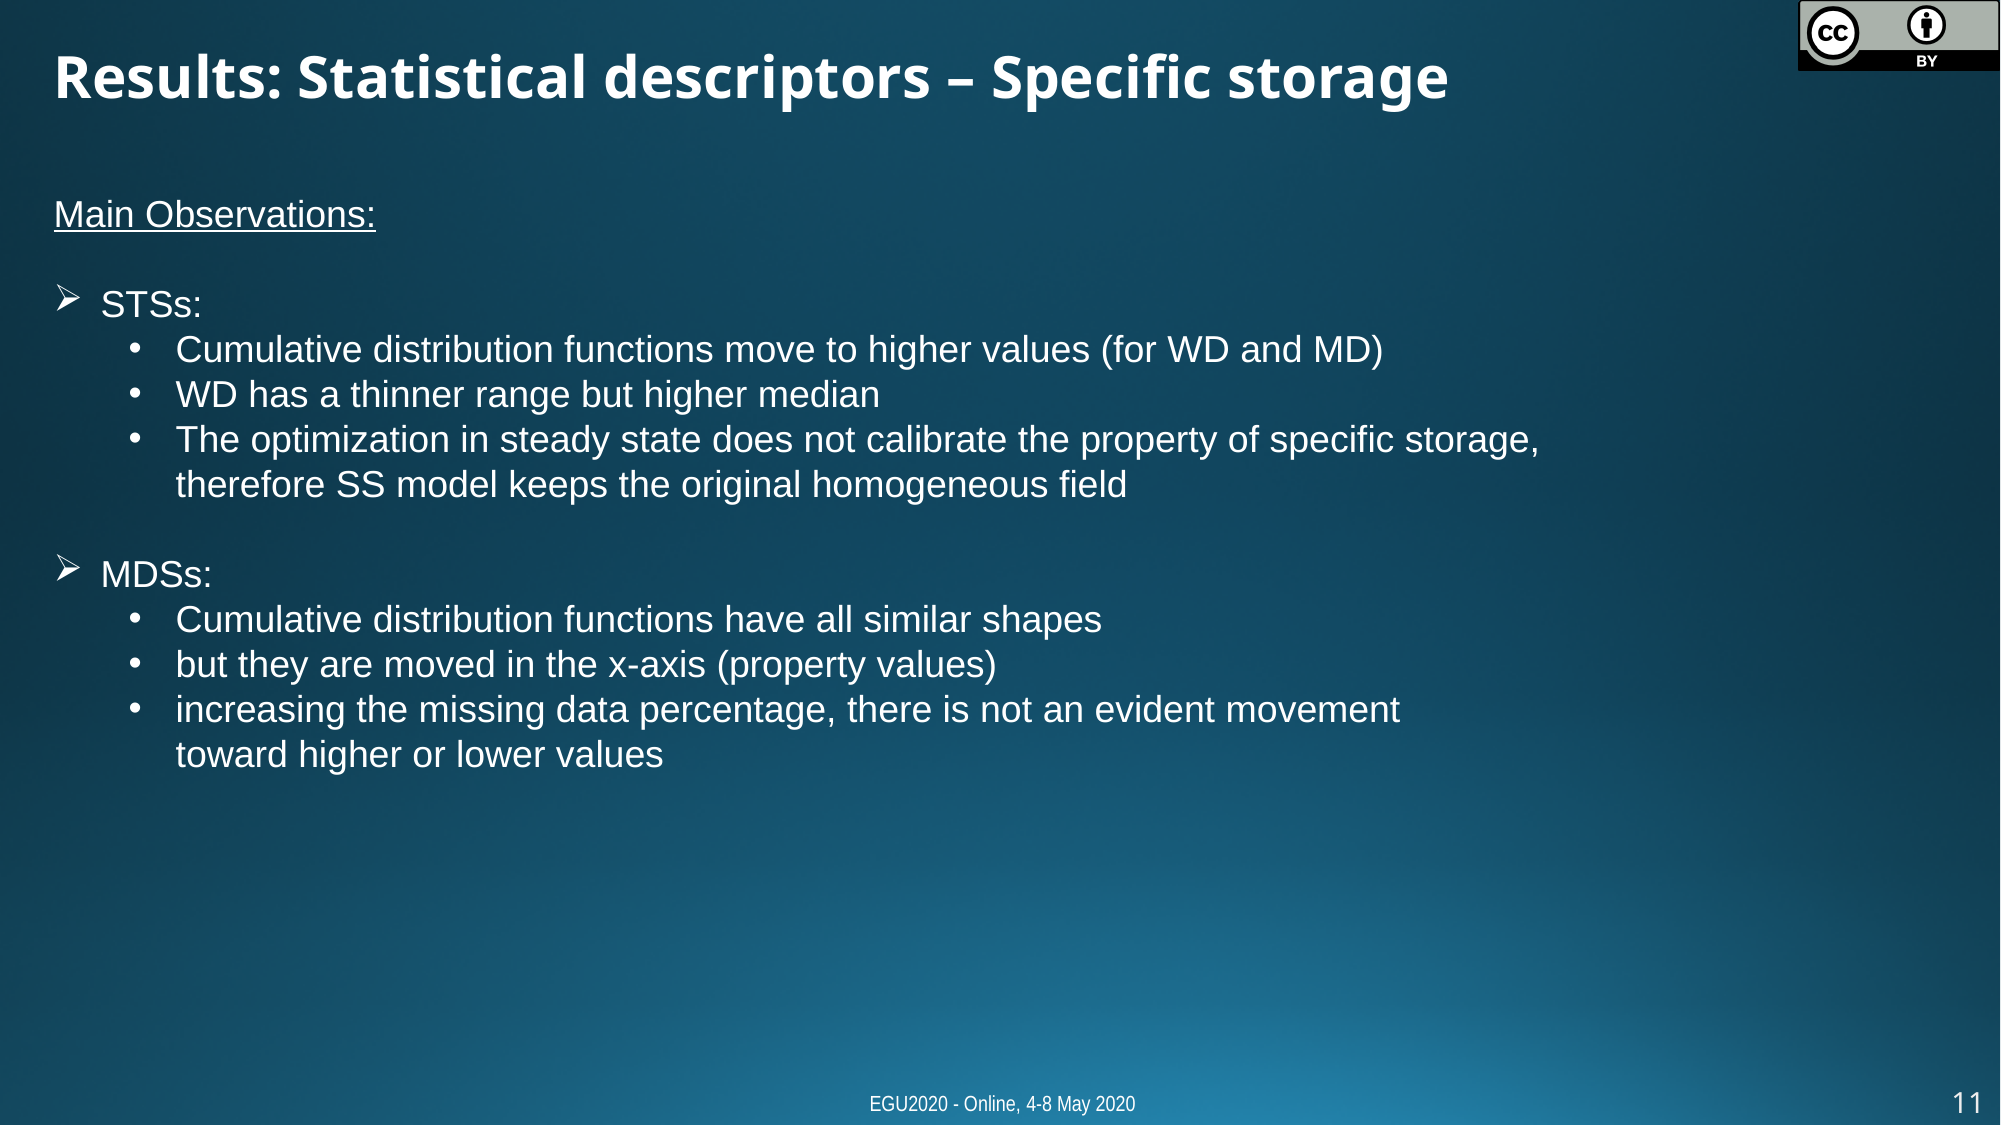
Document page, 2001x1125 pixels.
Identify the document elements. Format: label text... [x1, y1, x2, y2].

picture [0, 0, 2001, 1125]
title Results: Statistical descriptors – Specific storage [39, 0, 1763, 159]
text_box EGU2020 - Online, 4-8 May 2020 [854, 1082, 1151, 1124]
slide_number 11 [1662, 1082, 2000, 1125]
text_box Main Observations: STSs: Cumulative distribution functions move to higher values (for WD and MD) WD has a thinner range but higher median The optimization in steady state does not calibrate the property of specific storage, therefore SS model keeps the original homogeneous field MDSs: Cumulative distribution functions have all similar shapes but they are moved in the x-axis (property values) increasing the missing data percentage, there is not an evident movement toward higher or lower values [39, 182, 1903, 783]
